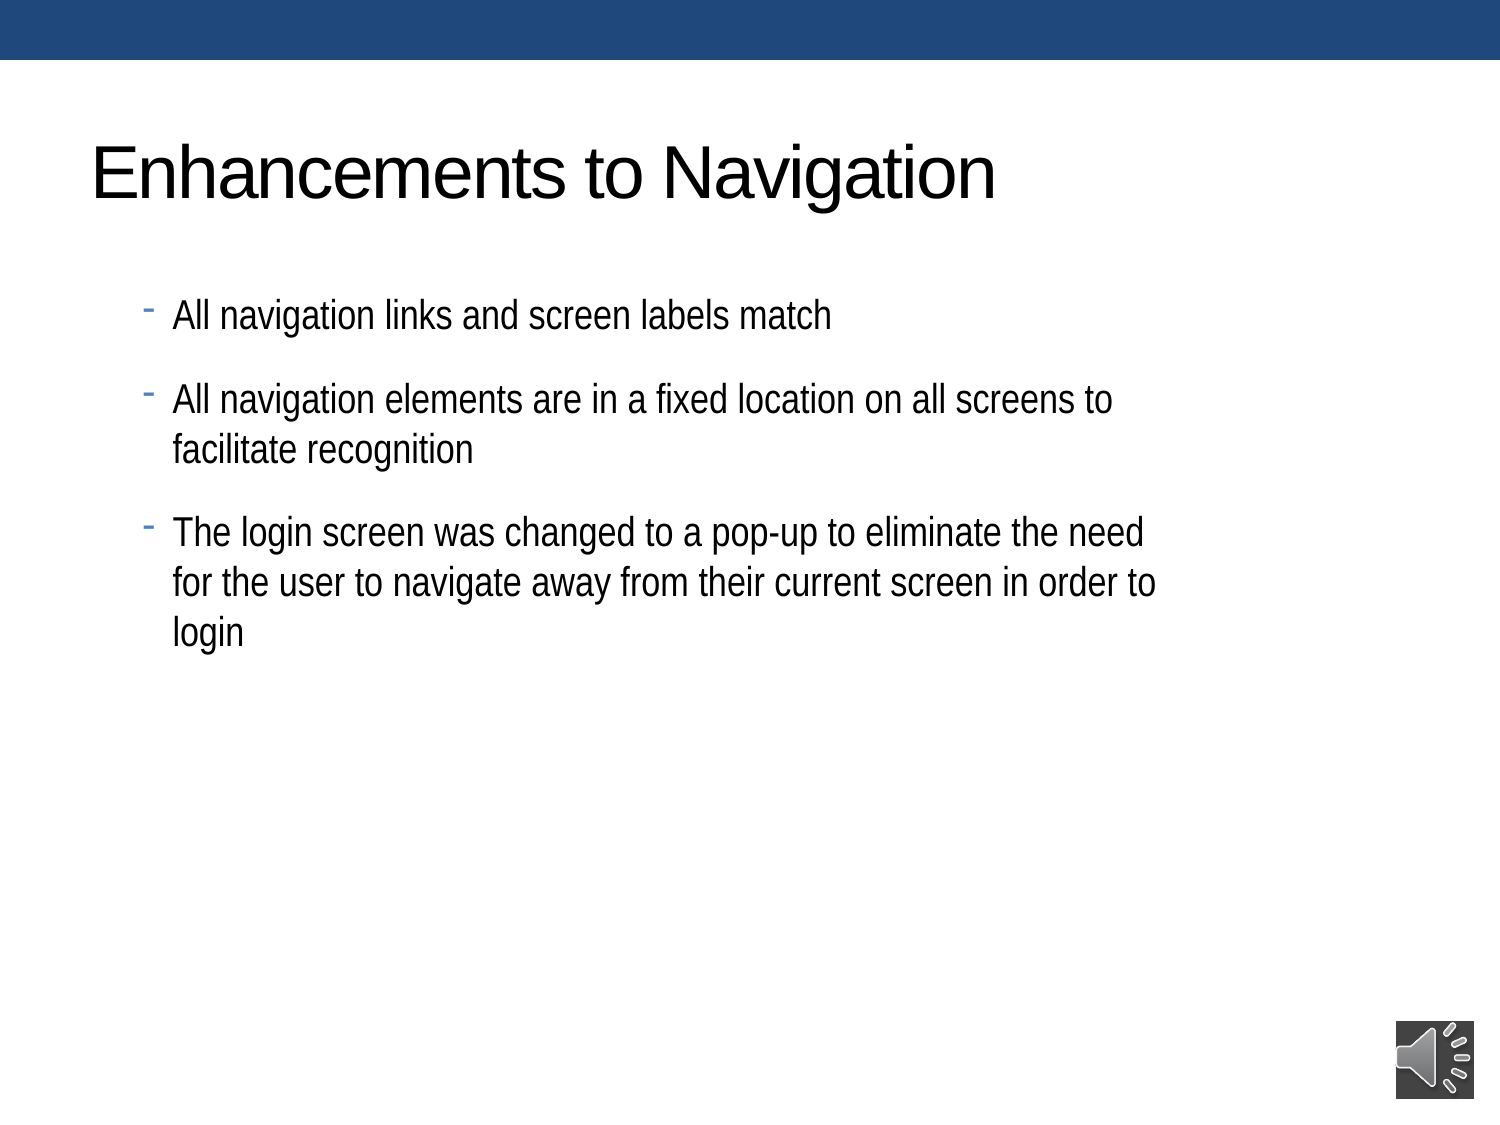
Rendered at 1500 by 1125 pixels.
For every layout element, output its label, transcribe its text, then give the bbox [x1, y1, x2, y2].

list All navigation links and screen labels match All navigation elements are in a fixed location on all screens to facilitate recognition The login screen was changed to a pop-up to eliminate the need for the user to navigate away from their current screen in order to login [37, 280, 1194, 1006]
picture [1394, 1019, 1476, 1101]
title Enhancements to Navigation [75, 87, 1425, 250]
